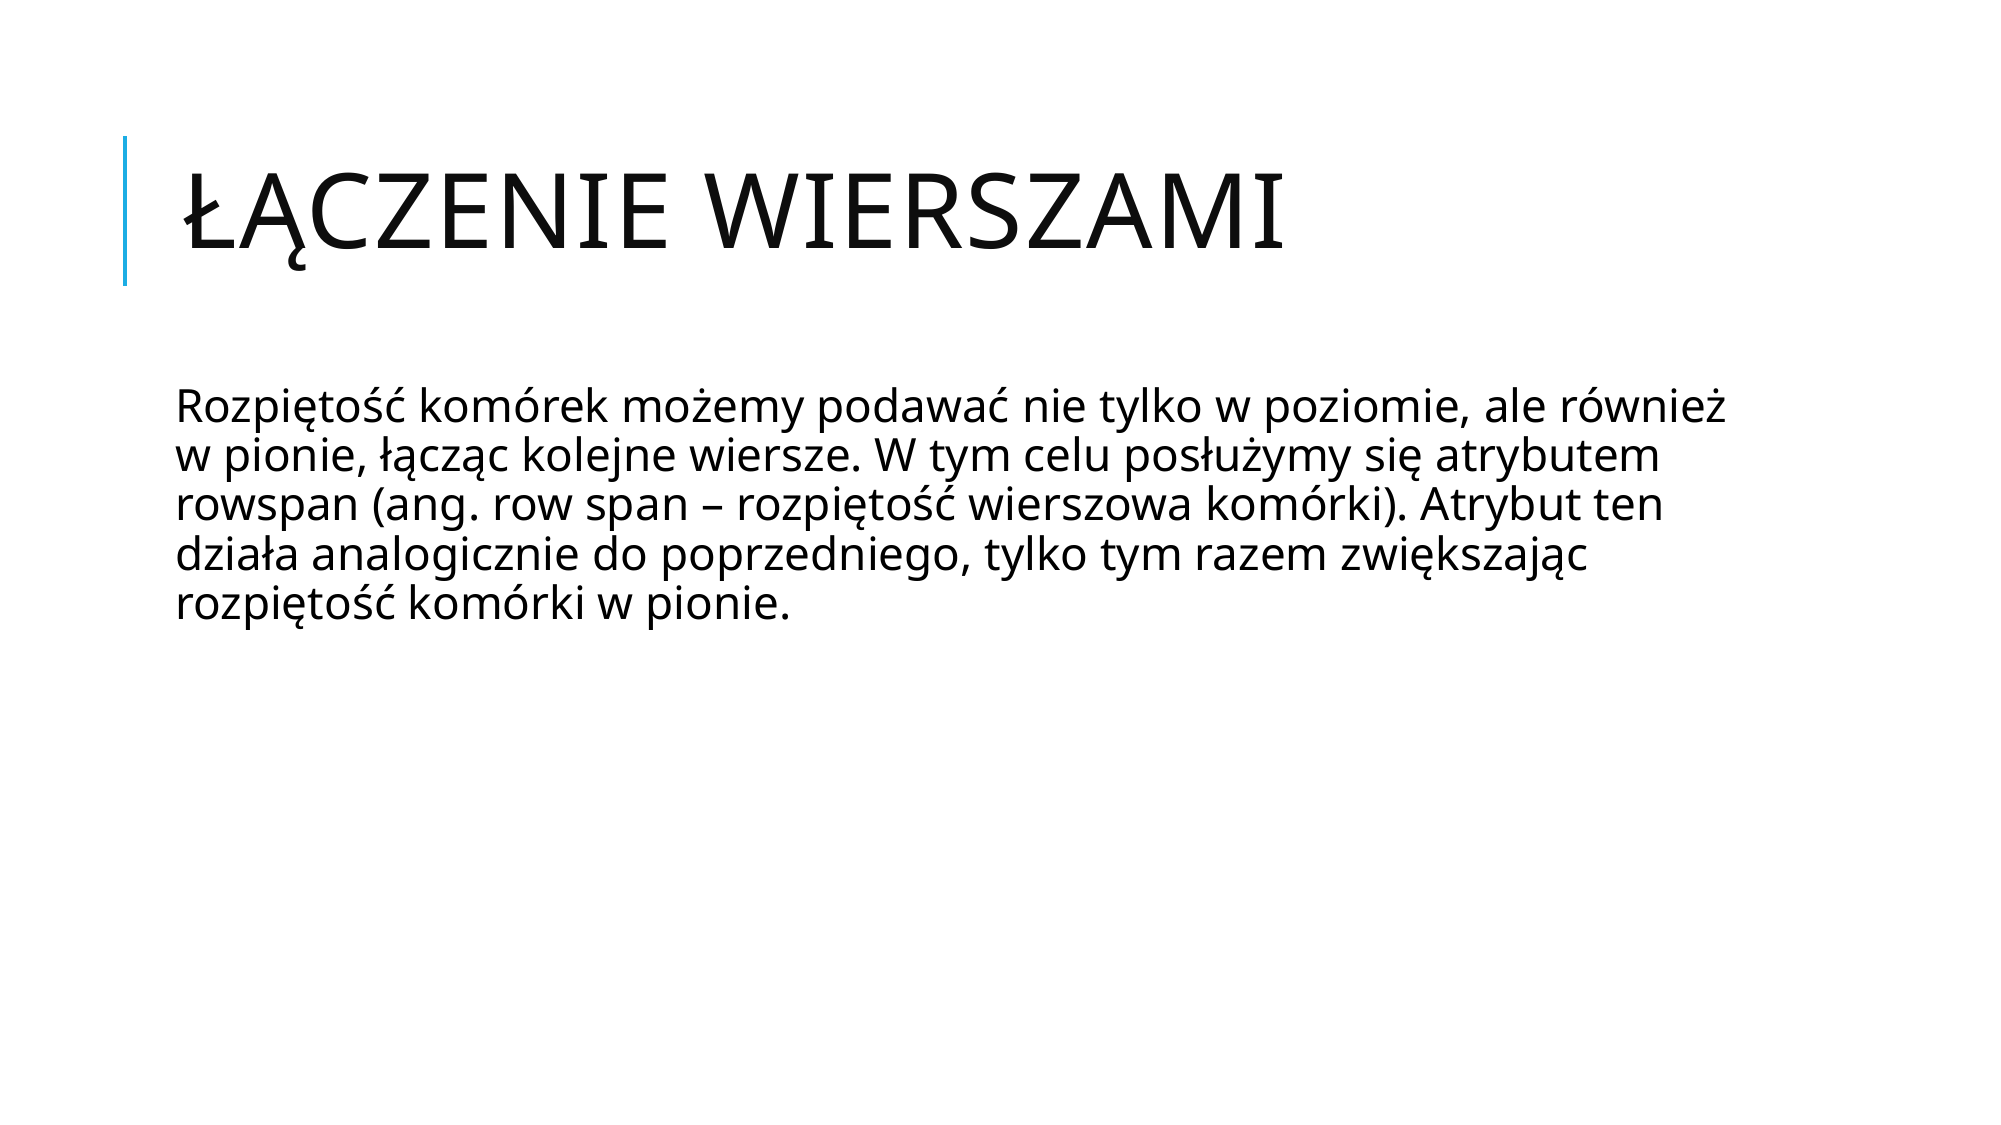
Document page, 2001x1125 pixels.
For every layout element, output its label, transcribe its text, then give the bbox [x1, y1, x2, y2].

title Łączenie Wierszami [168, 96, 1763, 342]
list Rozpiętość komórek możemy podawać nie tylko w poziomie, ale również w pionie, łącząc kolejne wiersze. W tym celu posłużymy się atrybutem rowspan (ang. row span – rozpiętość wierszowa komórki). Atrybut ten działa analogicznie do poprzedniego, tylko tym razem zwiększając rozpiętość komórki w pionie. [168, 375, 1763, 1035]
